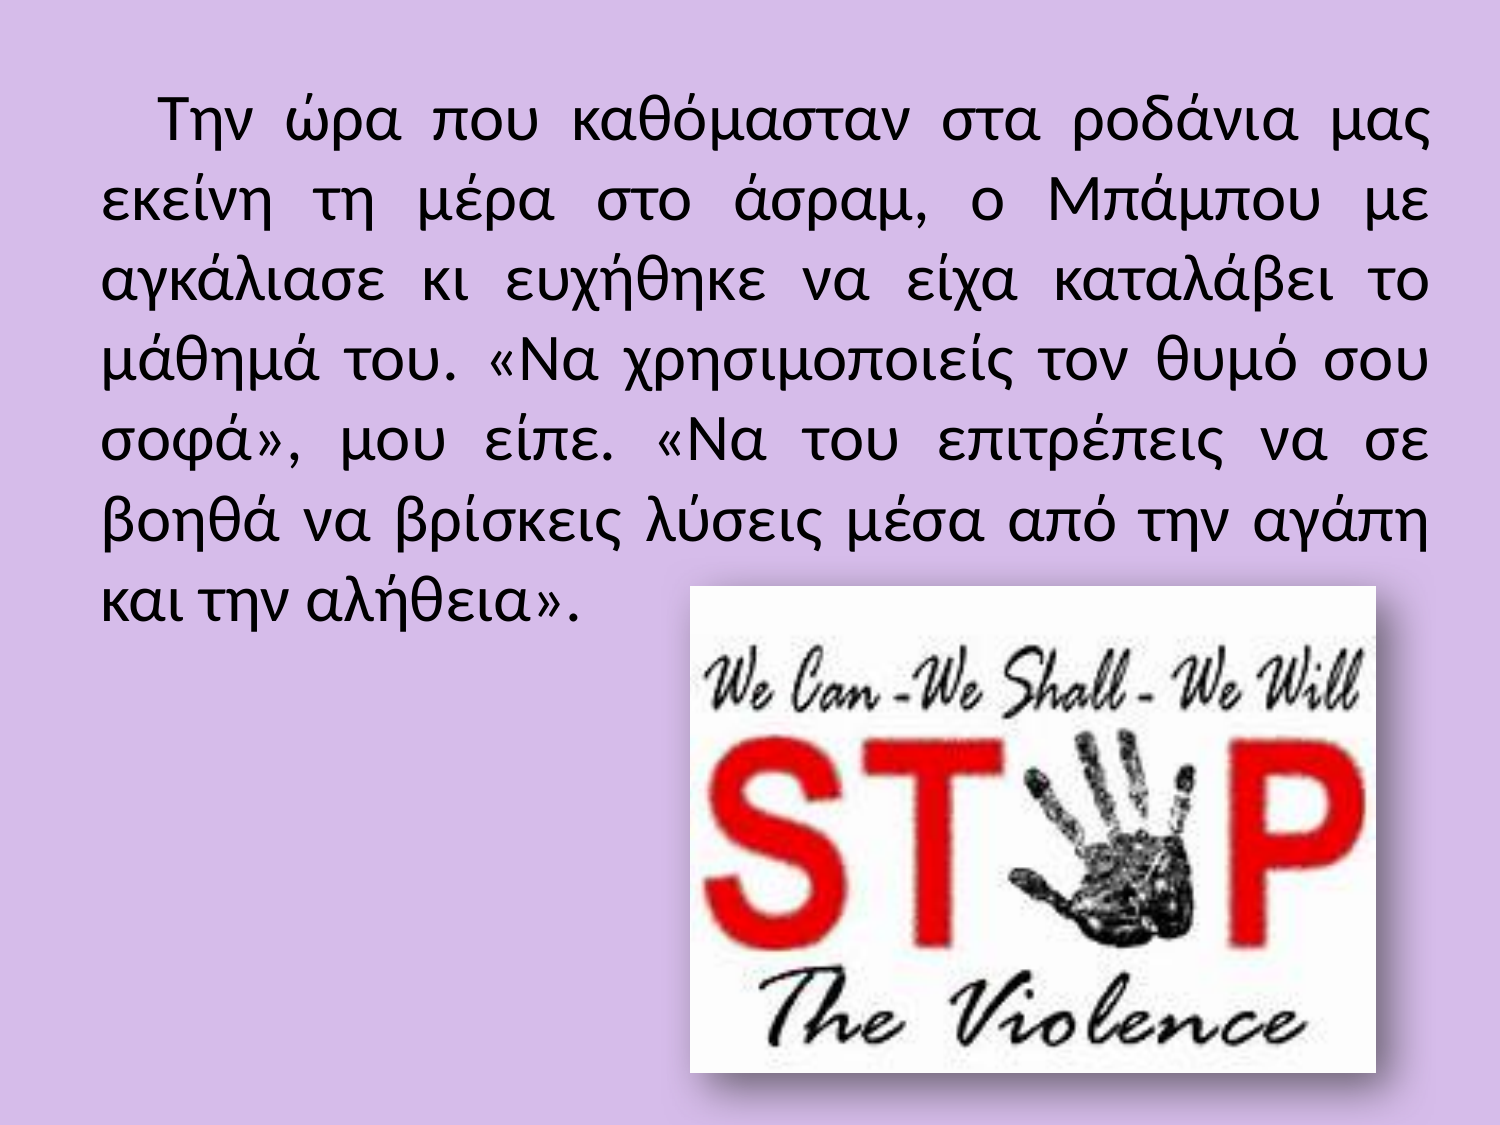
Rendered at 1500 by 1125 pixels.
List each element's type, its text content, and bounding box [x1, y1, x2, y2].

picture [690, 585, 1376, 1074]
list Την ώρα που καθόμασταν στα ροδάνια μας εκείνη τη μέρα στο άσραμ, ο Μπάμπου με αγκάλιασε κι ευχήθηκε να είχα καταλάβει το μάθημά του. «Να χρησιμοποιείς τον θυμό σου σοφά», μου είπε. «Να του επιτρέπεις να σε βοηθά να βρίσκεις λύσεις μέσα από την αγάπη και την αλήθεια». [29, 66, 1447, 1125]
